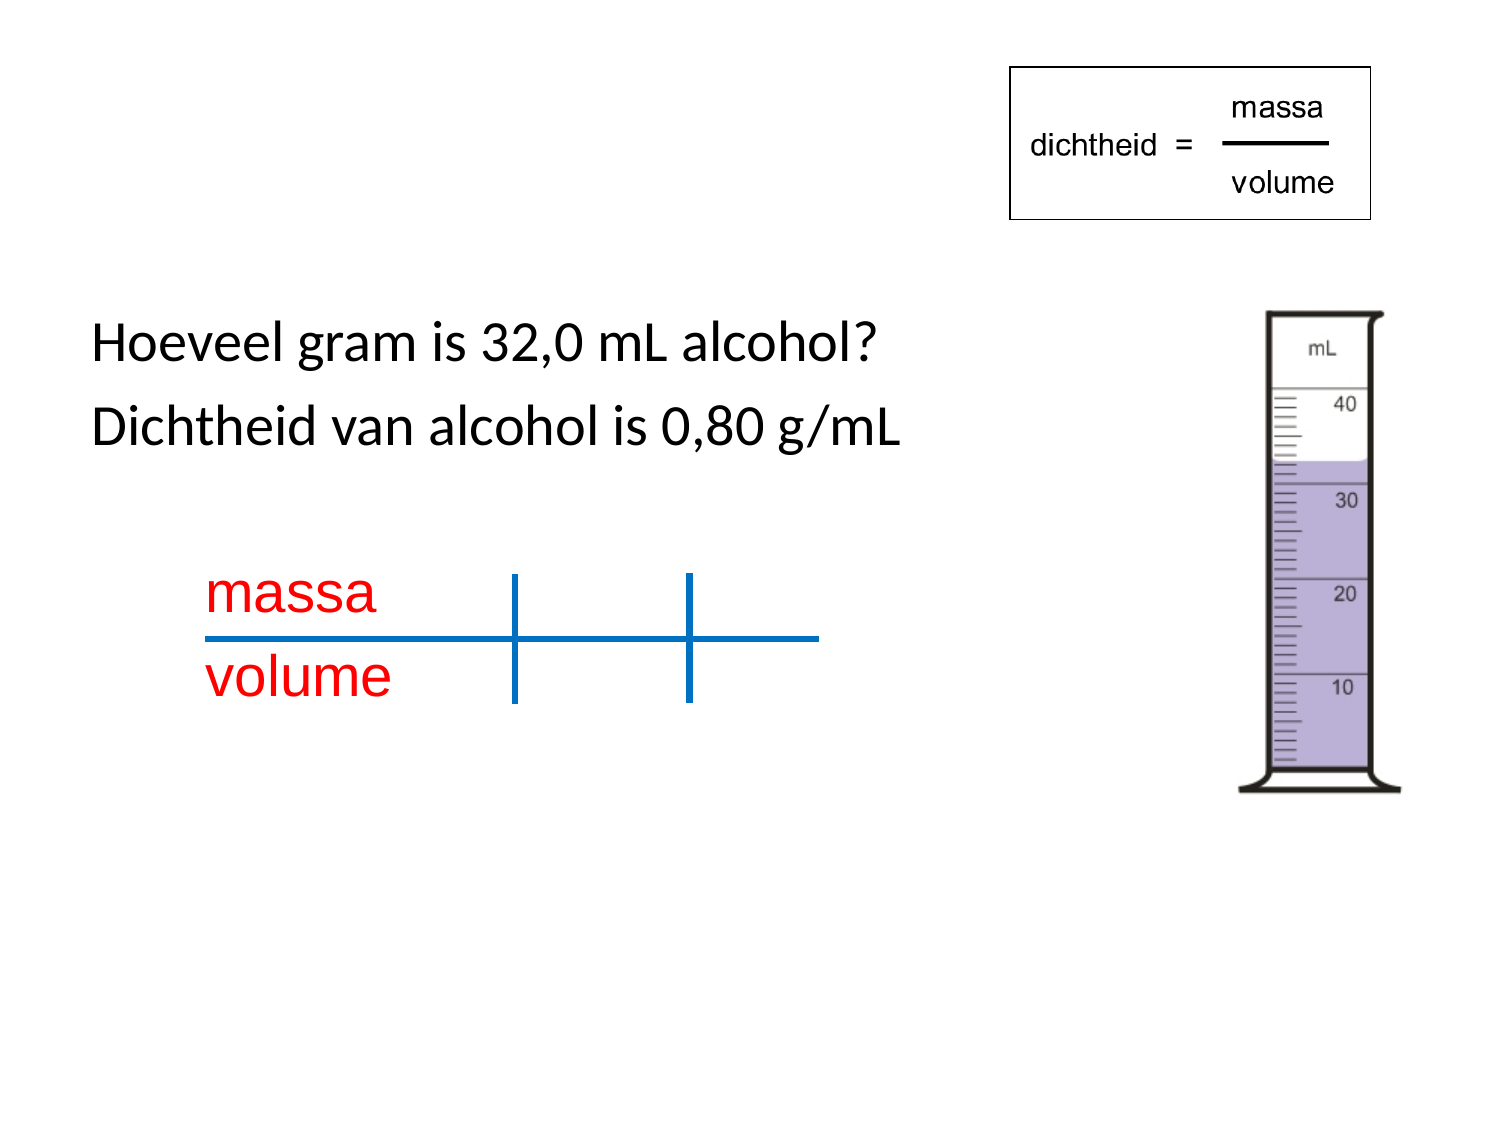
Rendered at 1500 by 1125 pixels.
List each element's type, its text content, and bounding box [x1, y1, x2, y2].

list Hoeveel gram is 32,0 mL alcohol? Dichtheid van alcohol is 0,80 g/mL massa g 0,80 ? volume mL 1 32,0 [76, 303, 1427, 1125]
picture [1009, 66, 1371, 220]
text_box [205, 572, 820, 705]
picture [1213, 283, 1430, 829]
